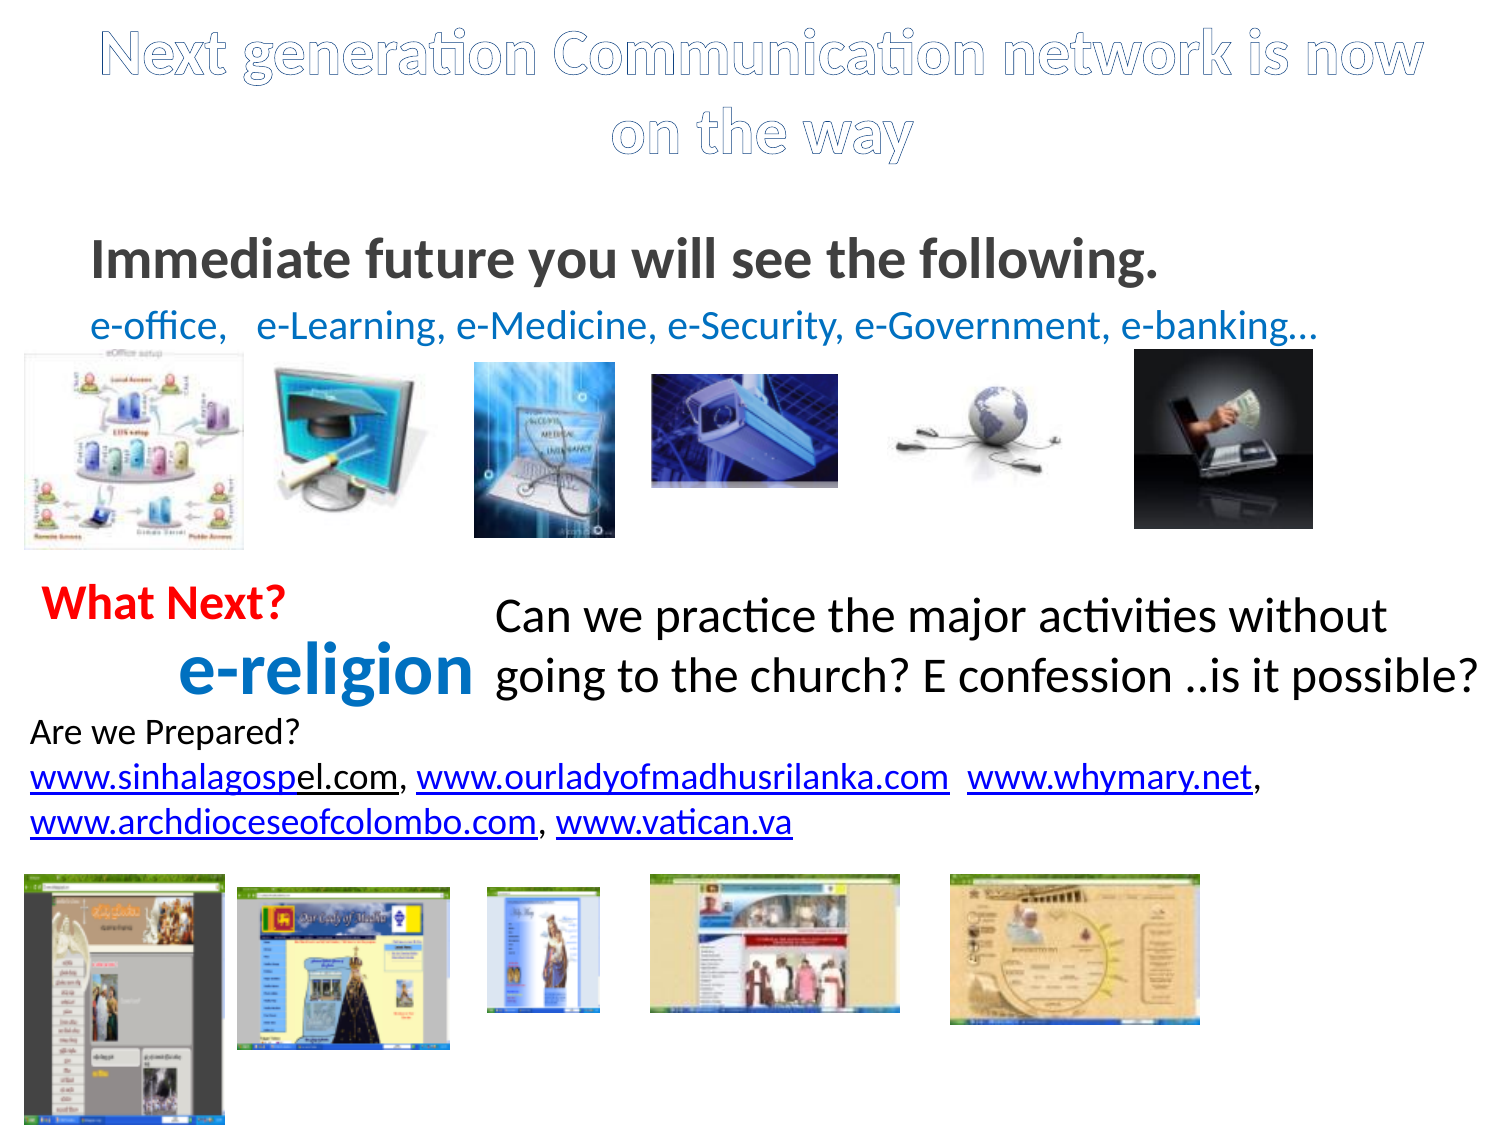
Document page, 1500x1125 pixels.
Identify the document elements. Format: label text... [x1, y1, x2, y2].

picture [24, 349, 244, 551]
text_box What Next? [26, 562, 302, 638]
title Next generation Communication network is now on the way [75, 0, 1450, 175]
picture [487, 887, 601, 1013]
text_box Can we practice the major activities without going to the church? E confession ..is it possible? [480, 574, 1496, 710]
text_box Are we Prepared? www.sinhalagospel.com, www.ourladyofmadhusrilanka.com www.whymary.net, www.archdioceseofcolombo.com, www.vatican.va [15, 699, 1286, 850]
text_box e-religion [164, 612, 490, 718]
list Immediate future you will see the following. e-office, e-Learning, e-Medicine, e-Security, e-Government, e-banking… [75, 212, 1425, 375]
picture [237, 887, 451, 1051]
picture [474, 362, 616, 538]
picture [949, 874, 1201, 1026]
picture [649, 874, 901, 1013]
picture [887, 362, 1076, 495]
picture [249, 349, 438, 538]
picture [24, 874, 226, 1125]
picture [649, 374, 838, 488]
picture [1134, 349, 1313, 529]
